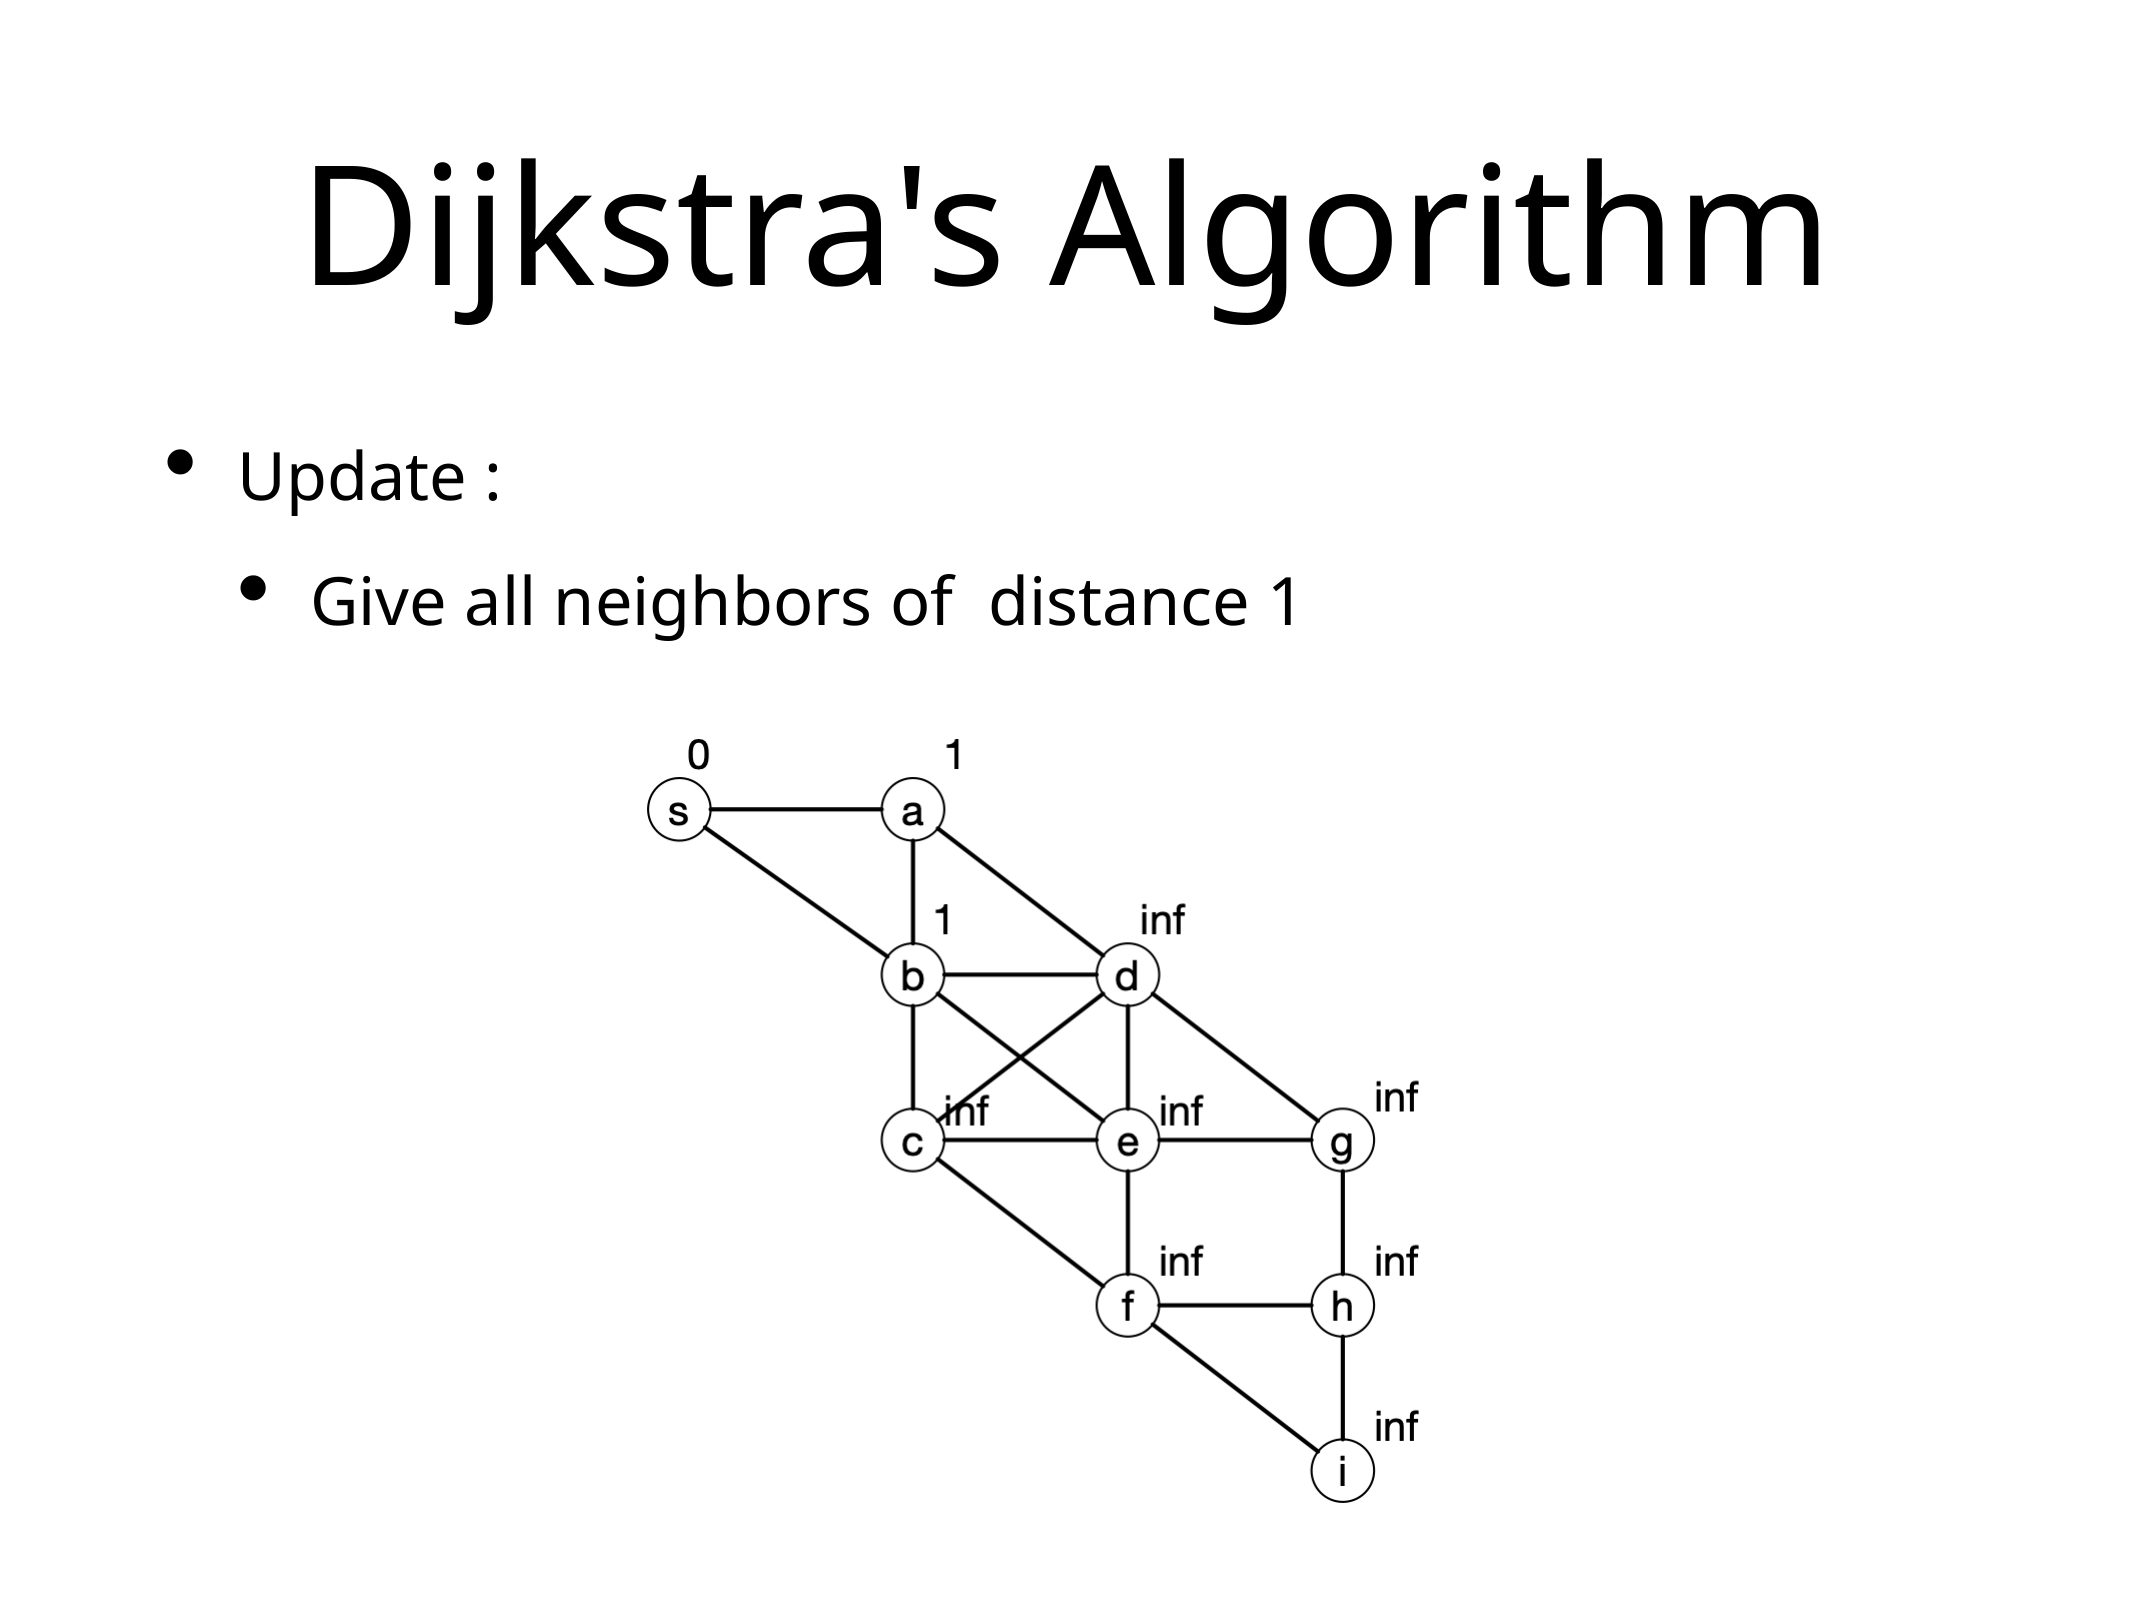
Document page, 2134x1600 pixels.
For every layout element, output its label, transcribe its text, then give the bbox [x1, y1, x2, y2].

list Update : Give all neighbors of distance 1 [155, 424, 1978, 1457]
title Dijkstra's Algorithm [155, 41, 1978, 397]
picture [646, 728, 1420, 1505]
